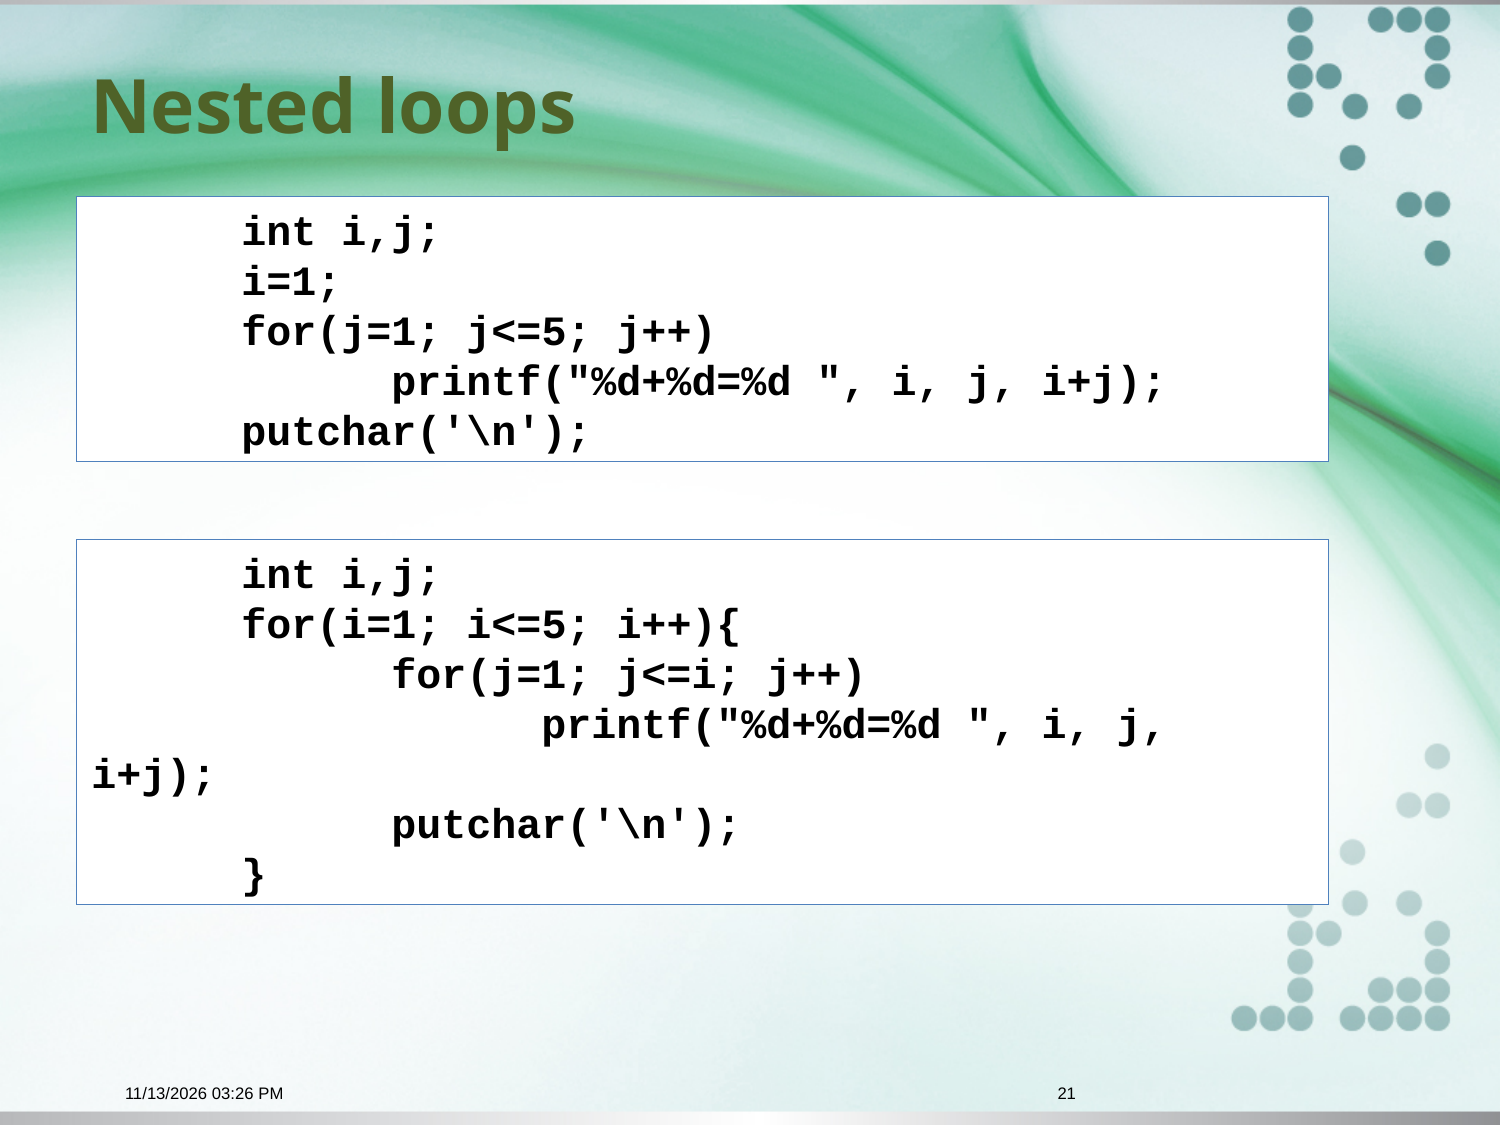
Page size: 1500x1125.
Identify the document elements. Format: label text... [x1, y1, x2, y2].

text_box int i,j; for(i=1; i<=5; i++){ for(j=1; j<=i; j++) printf("%d+%d=%d ", i, j, i+j); putchar('\n'); } [76, 539, 1329, 905]
picture [0, 0, 1500, 1125]
text_box int i,j; i=1; for(j=1; j<=5; j++) printf("%d+%d=%d ", i, j, i+j); putchar('\n'); [76, 196, 1329, 462]
slide_number 21 [891, 1082, 1242, 1103]
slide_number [29, 1082, 380, 1103]
title Nested loops [74, 43, 1426, 165]
